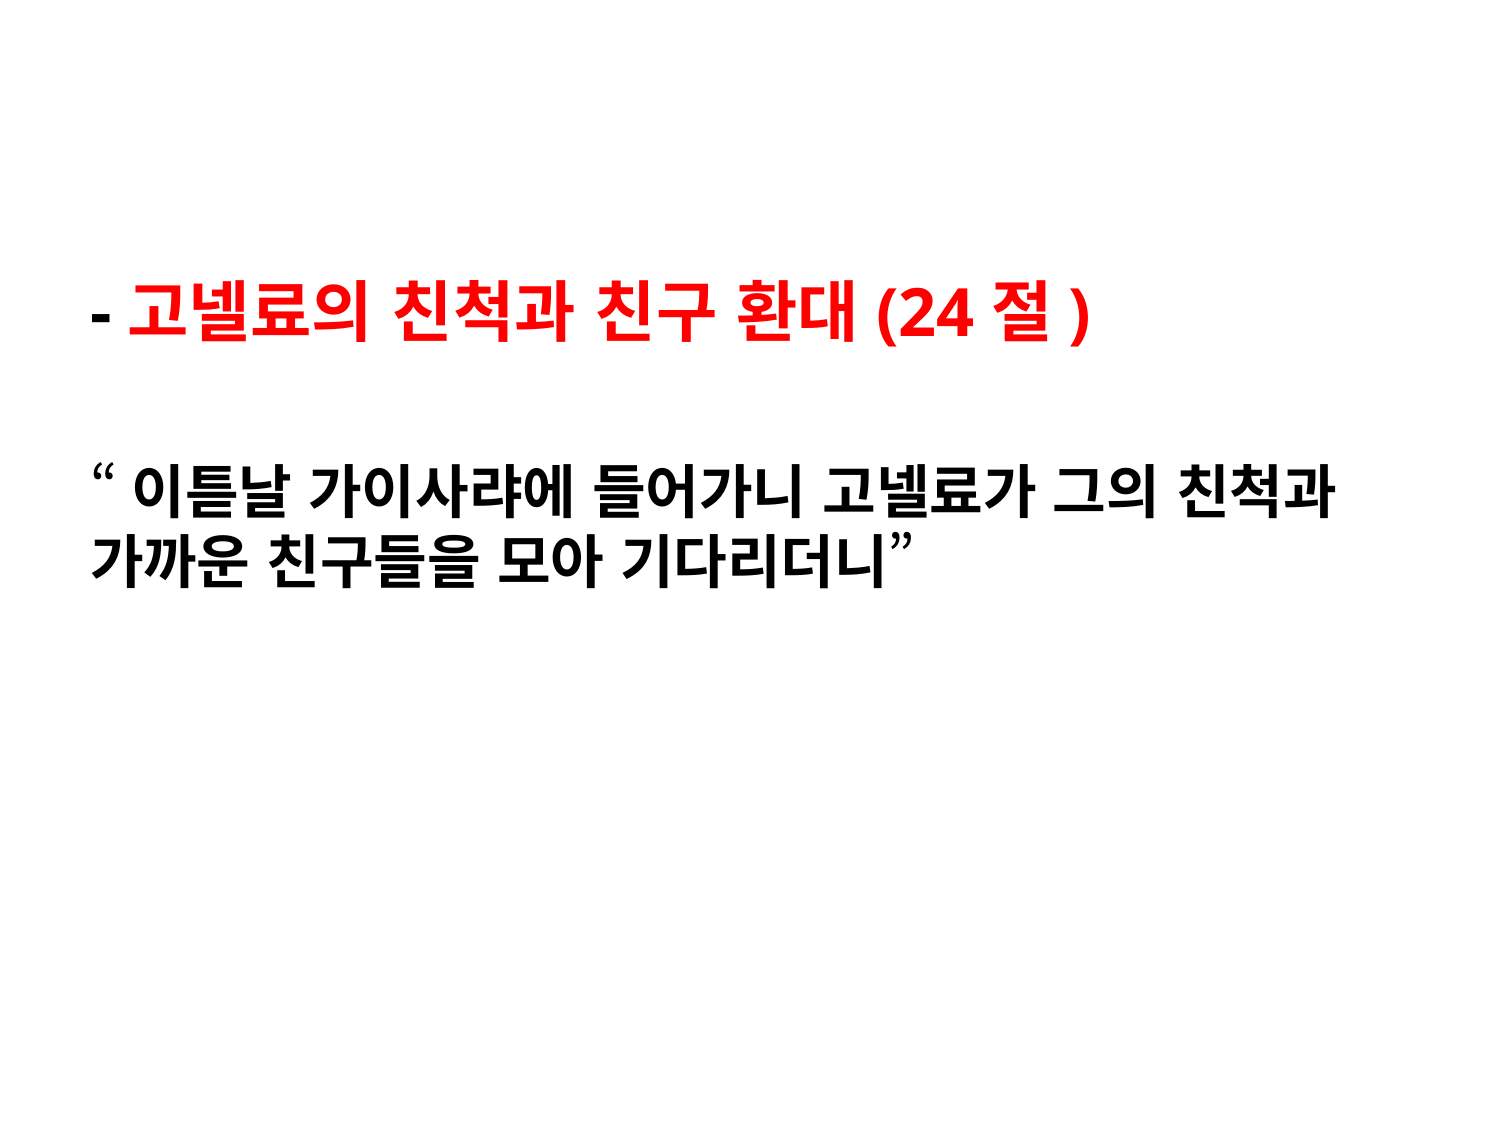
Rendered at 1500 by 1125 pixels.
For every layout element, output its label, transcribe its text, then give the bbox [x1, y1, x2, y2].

list -고넬료의 친척과 친구 환대(24절) “이튿날 가이사랴에 들어가니 고넬료가 그의 친척과 가까운 친구들을 모아 기다리더니” [75, 262, 1425, 1005]
